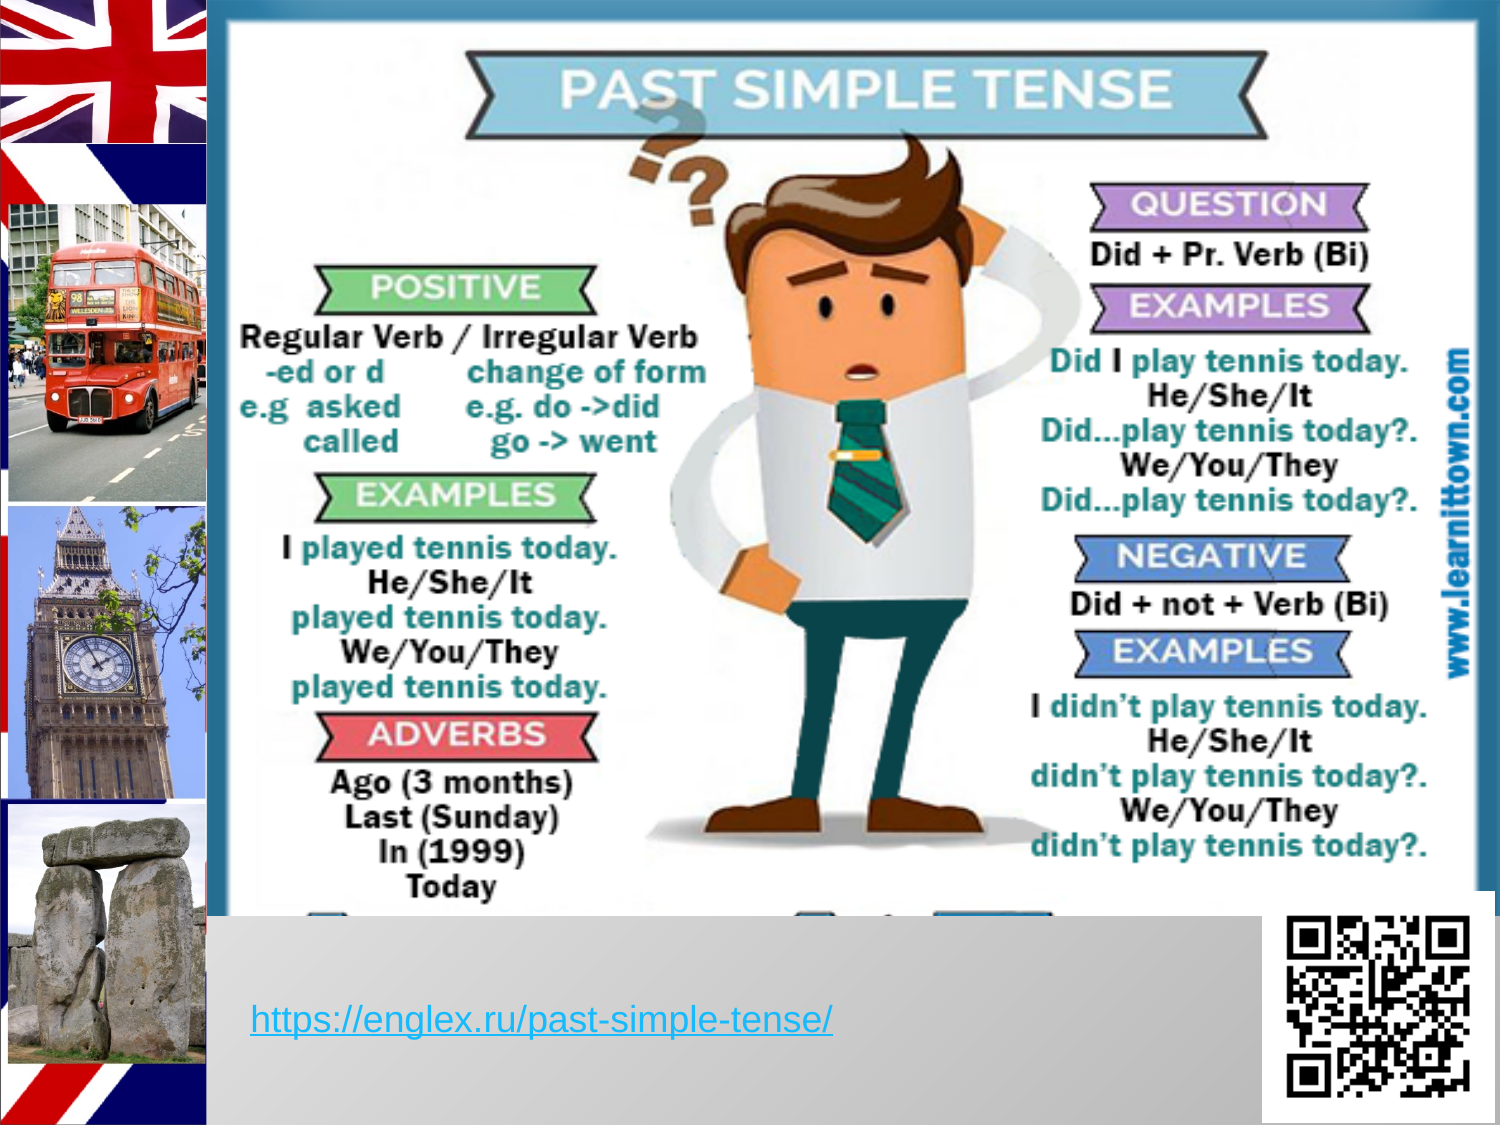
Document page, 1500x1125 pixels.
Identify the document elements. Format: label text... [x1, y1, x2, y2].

picture [0, 0, 1500, 1125]
text_box https://englex.ru/past-simple-tense/ [235, 987, 849, 1048]
